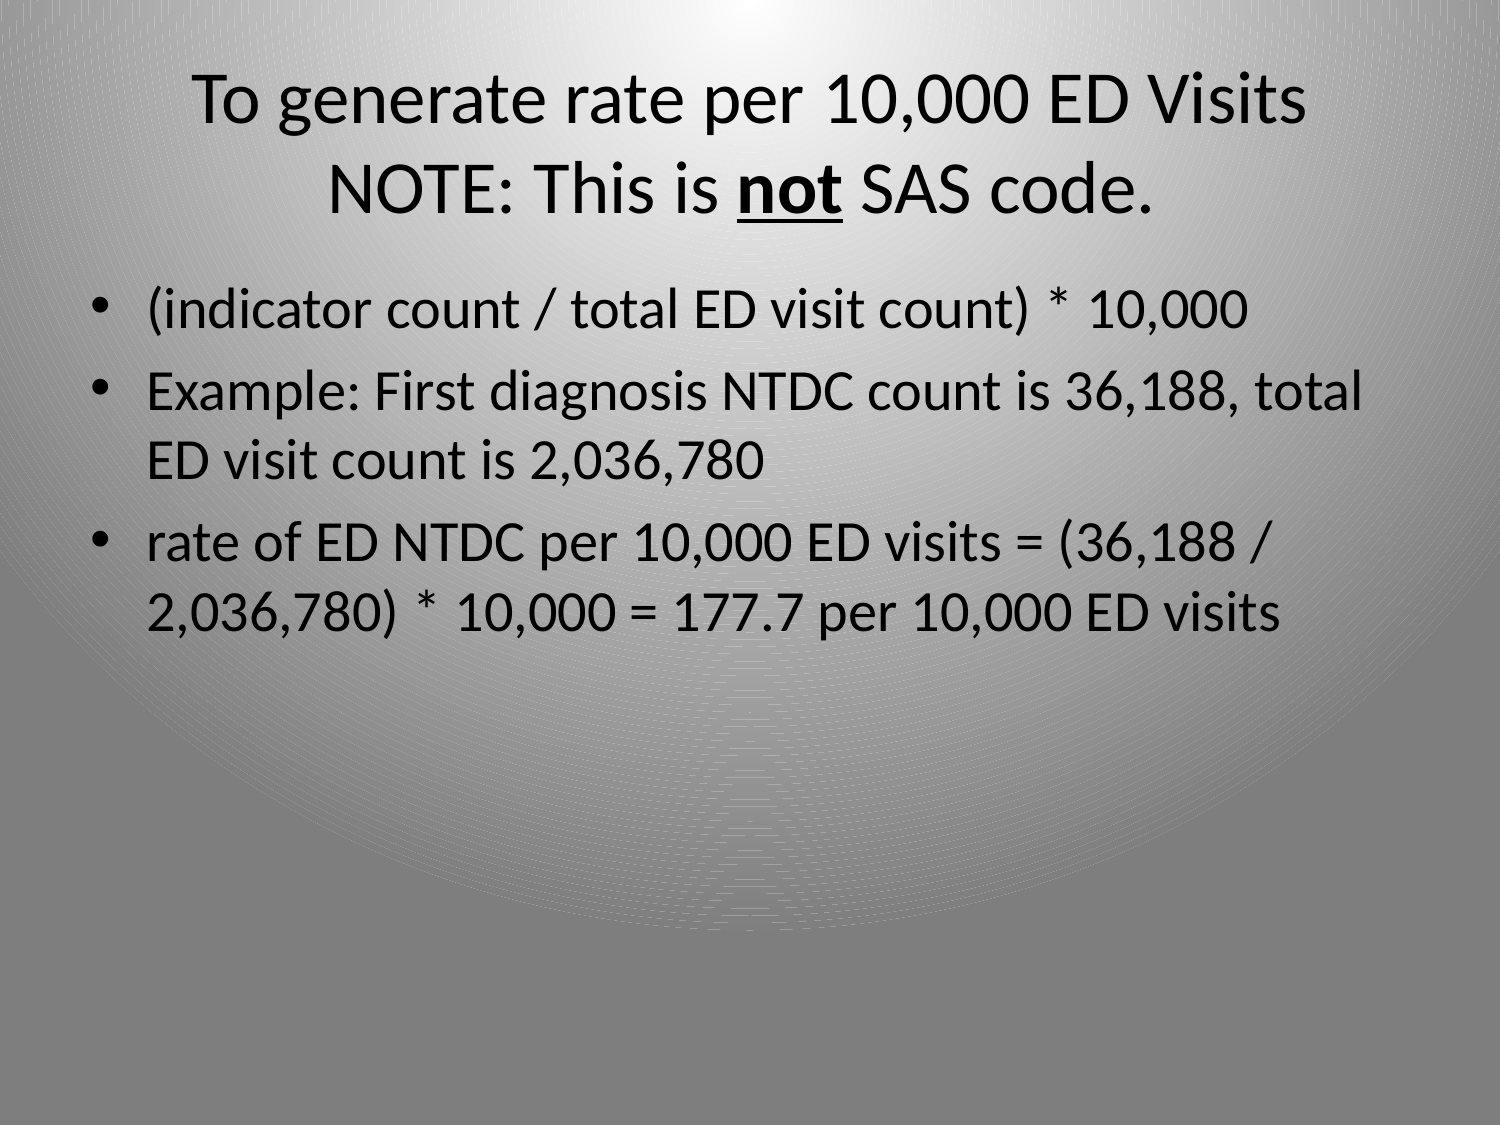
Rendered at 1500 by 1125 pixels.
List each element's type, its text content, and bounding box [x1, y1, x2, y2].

title To generate rate per 10,000 ED Visits NOTE: This is not SAS code. [75, 45, 1425, 233]
list (indicator count / total ED visit count) * 10,000 Example: First diagnosis NTDC count is 36,188, total ED visit count is 2,036,780 rate of ED NTDC per 10,000 ED visits = (36,188 / 2,036,780) * 10,000 = 177.7 per 10,000 ED visits [75, 262, 1425, 1005]
